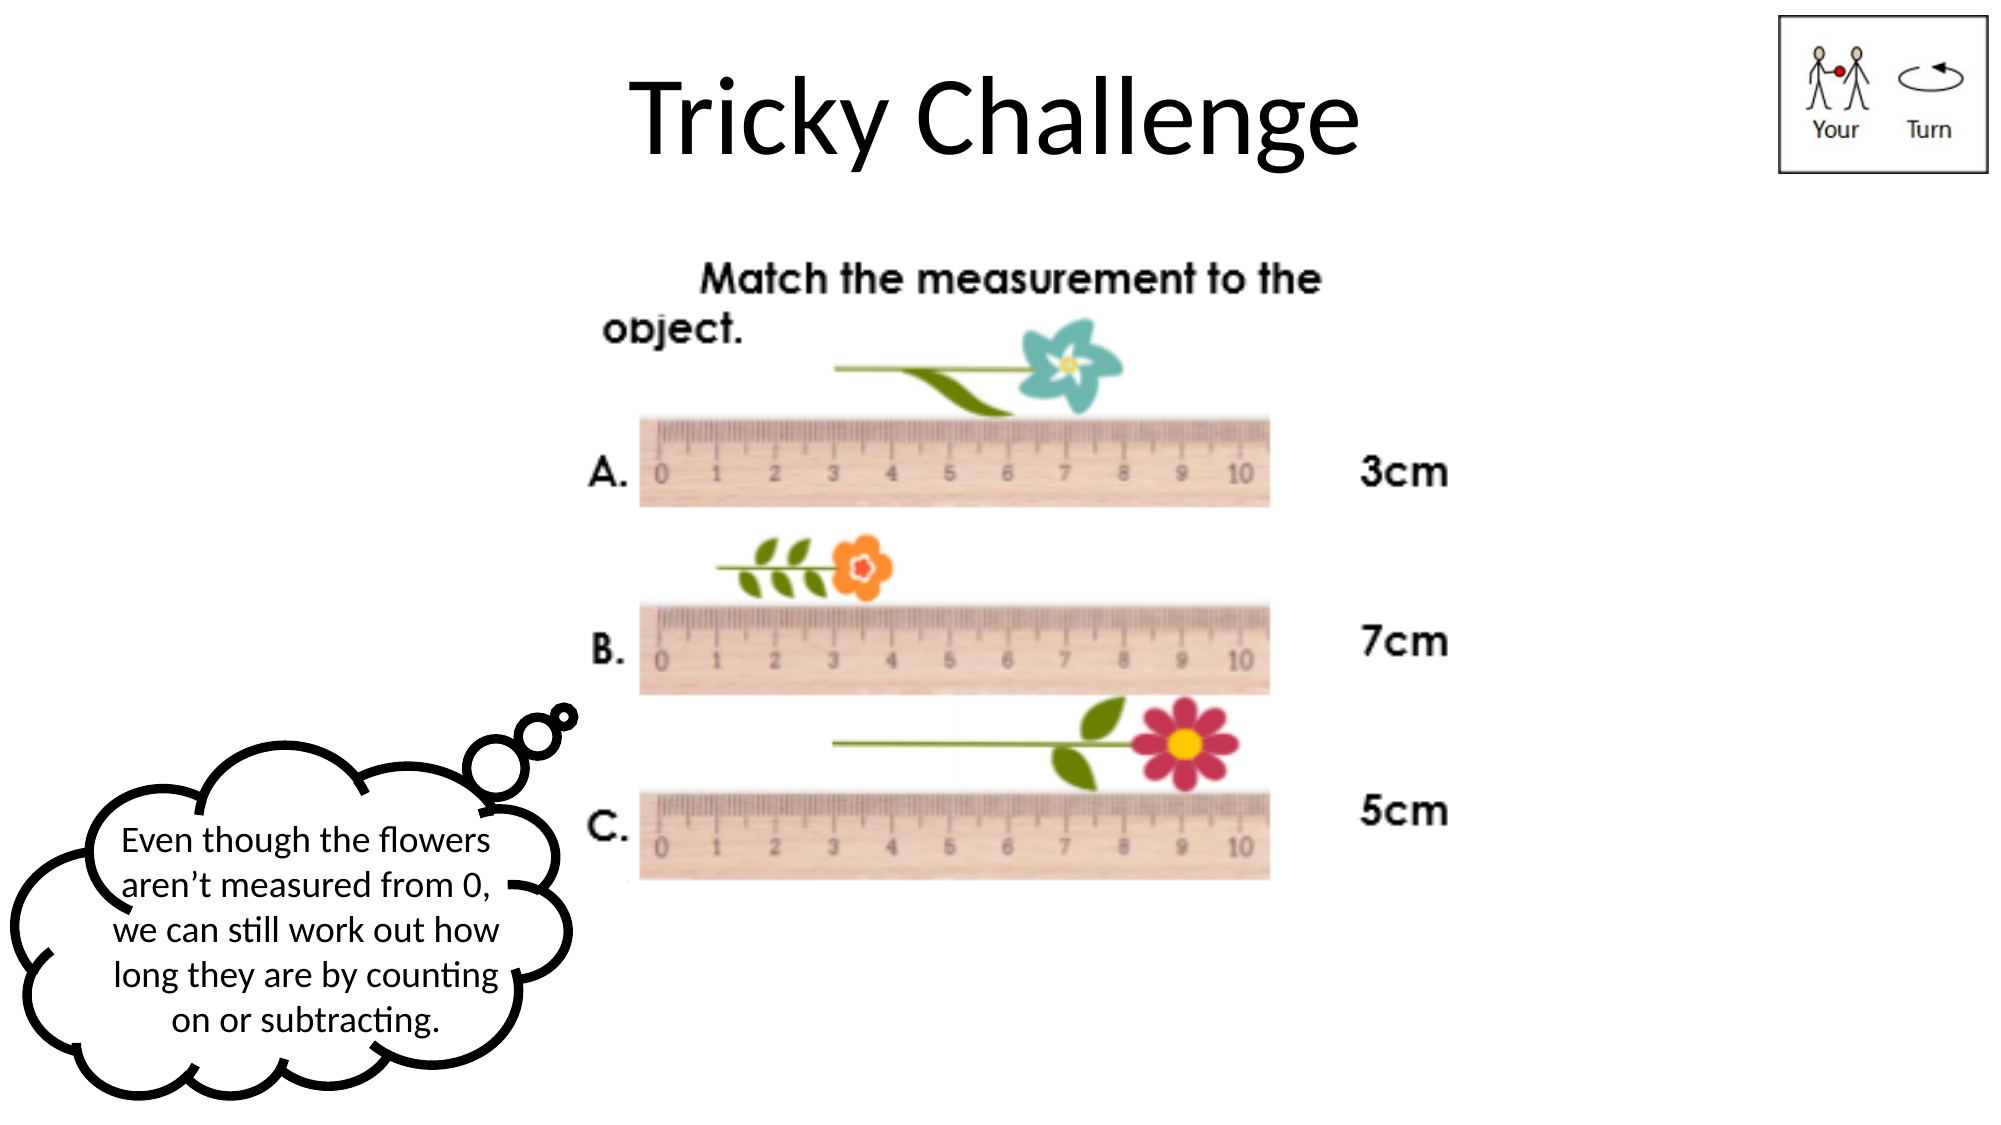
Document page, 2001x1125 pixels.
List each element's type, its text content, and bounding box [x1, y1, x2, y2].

picture [531, 250, 1461, 933]
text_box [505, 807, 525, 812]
picture [1778, 15, 1989, 174]
text_box Tricky Challenge [613, 34, 1379, 185]
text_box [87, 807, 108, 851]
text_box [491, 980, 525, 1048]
text_box [13, 717, 570, 1098]
